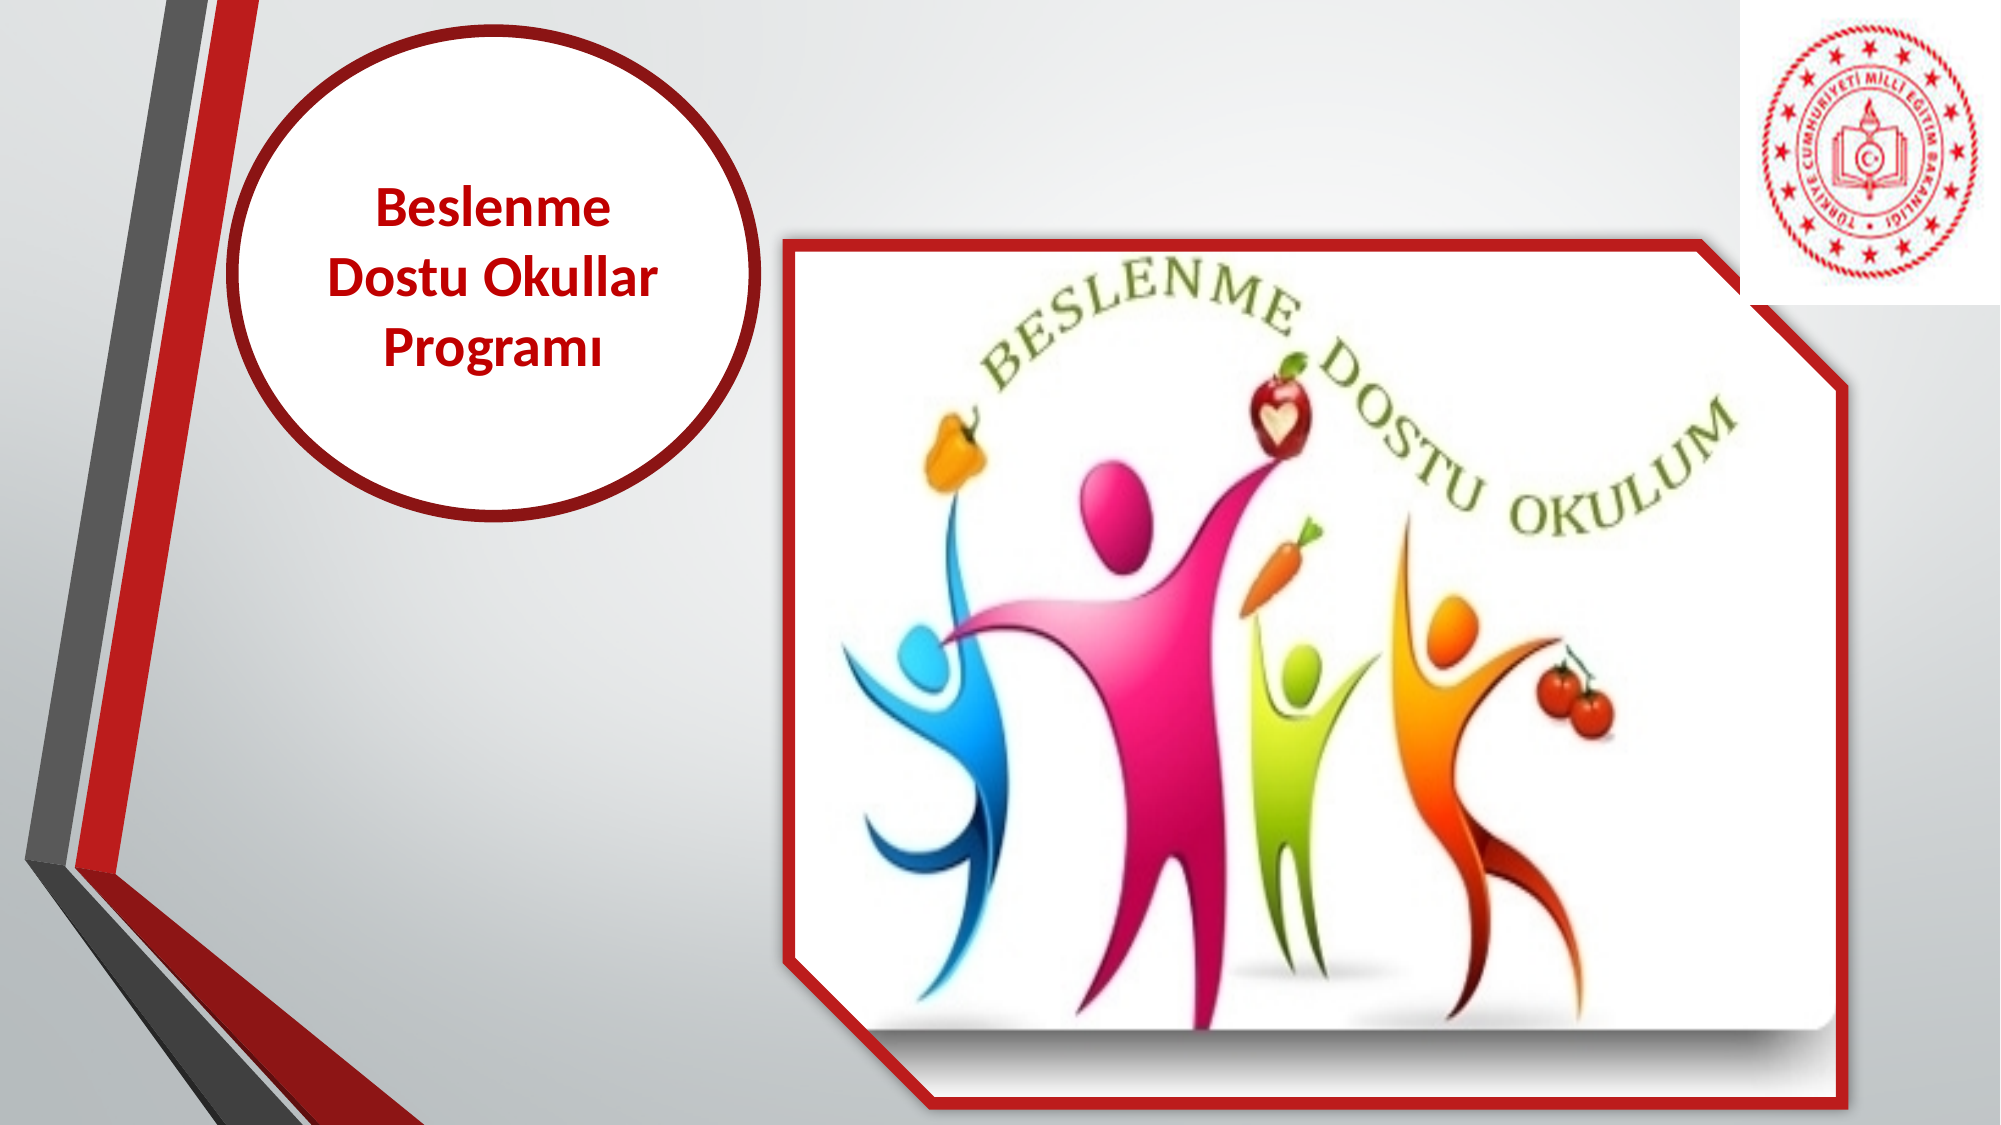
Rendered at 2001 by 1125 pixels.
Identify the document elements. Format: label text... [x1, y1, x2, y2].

picture [788, 0, 2000, 1104]
text_box Beslenme Dostu Okullar Programı [230, 29, 757, 518]
